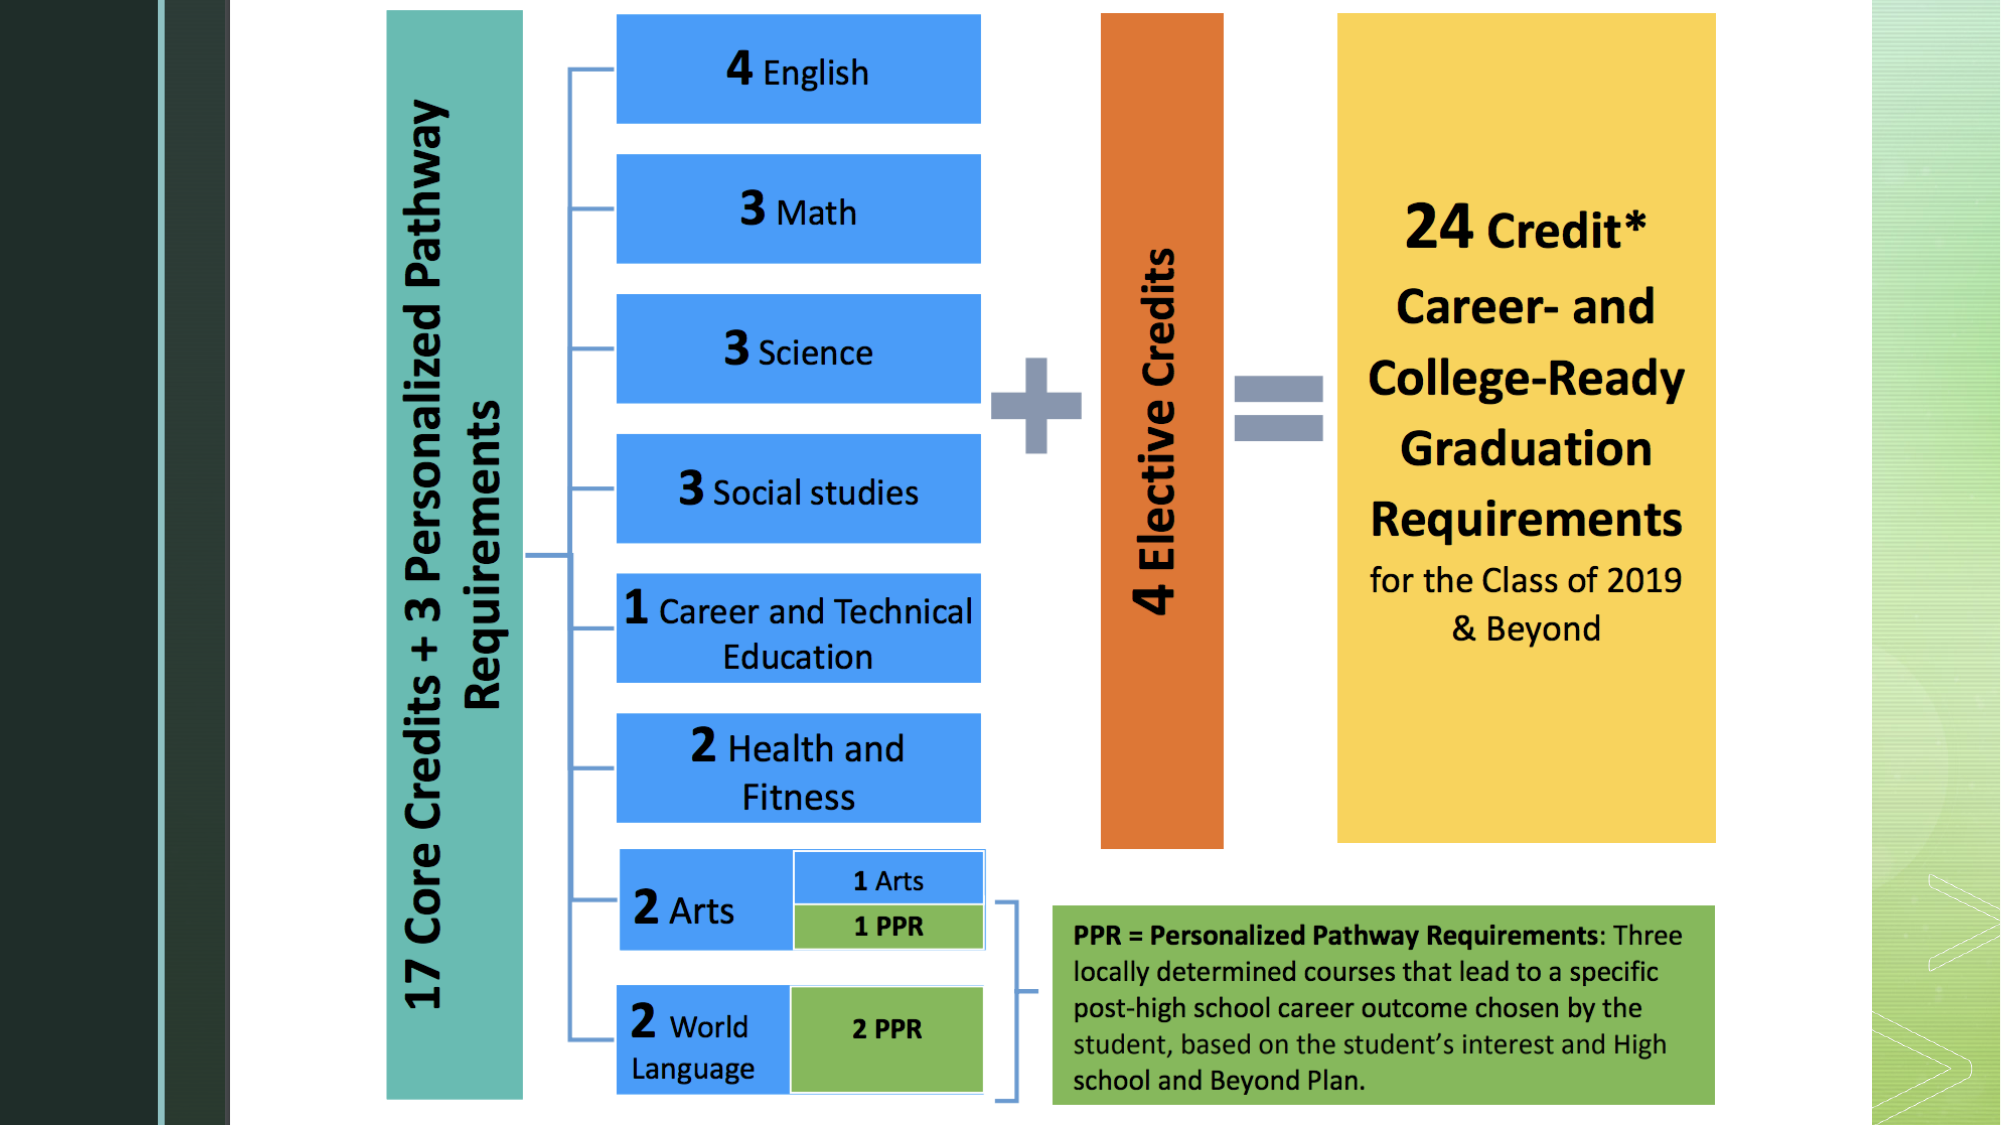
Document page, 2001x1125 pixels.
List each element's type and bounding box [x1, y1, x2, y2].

list [225, 0, 1872, 1125]
picture [1872, 0, 2001, 1125]
